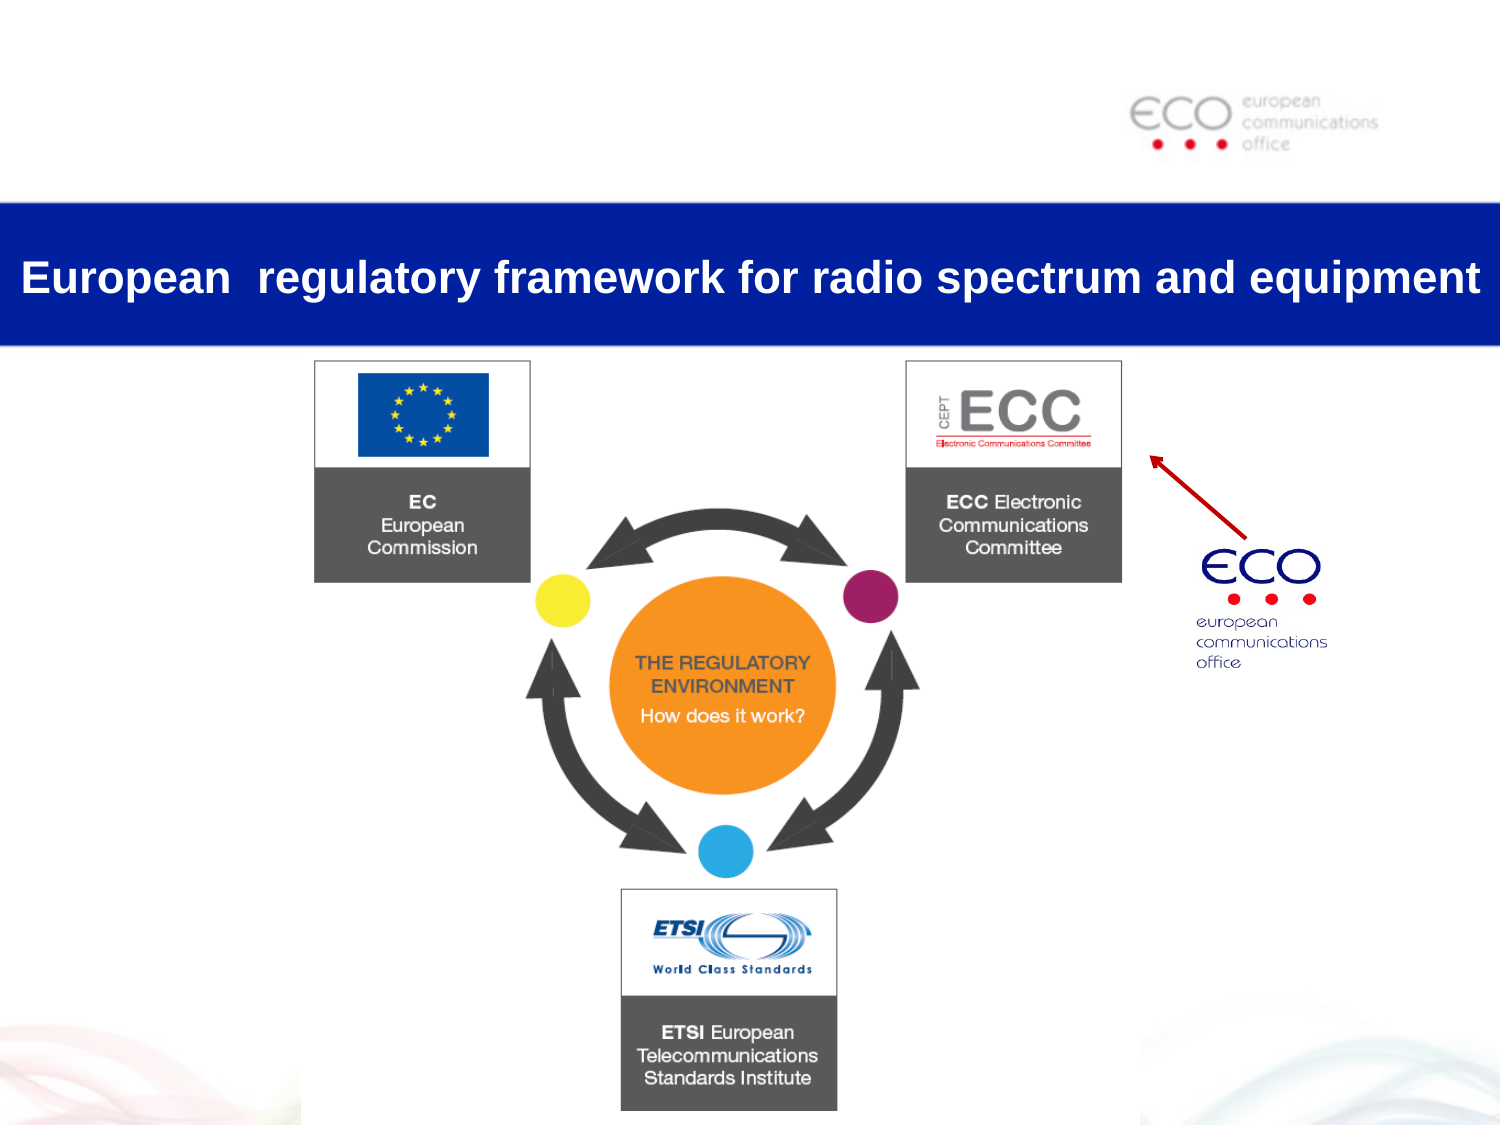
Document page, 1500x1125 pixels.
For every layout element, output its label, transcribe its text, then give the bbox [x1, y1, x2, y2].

picture [0, 0, 1500, 1125]
title European regulatory framework for radio spectrum and equipment [0, 231, 1497, 320]
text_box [1149, 455, 1247, 540]
